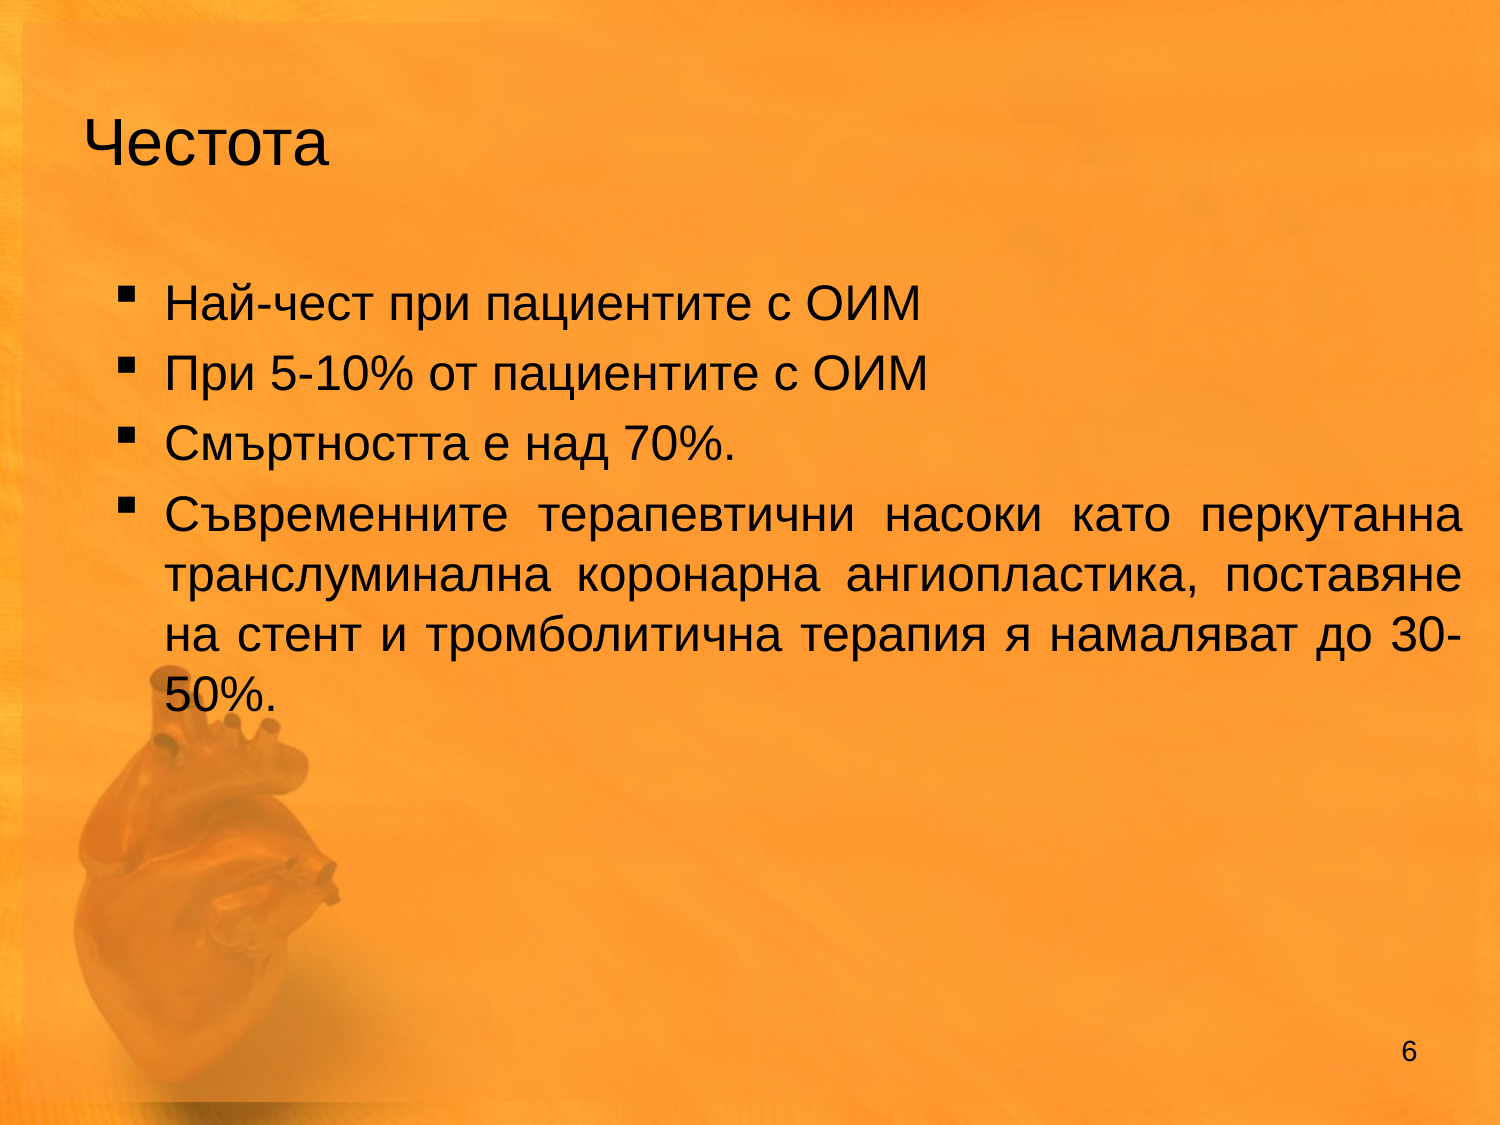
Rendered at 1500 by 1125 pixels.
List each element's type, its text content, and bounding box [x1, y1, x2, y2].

title Честота [74, 44, 1425, 234]
slide_number 6 [1391, 1023, 1426, 1073]
picture [0, 0, 1500, 1125]
list Най-чест при пациентите с ОИМ При 5-10% от пациентите с ОИМ Смъртността е над 70%. Съвременните терапевтични насоки като перкутанна транслуминална коронарна ангиопластика, поставяне на стент и тромболитична терапия я намаляват до 30-50%. [99, 261, 1472, 1006]
